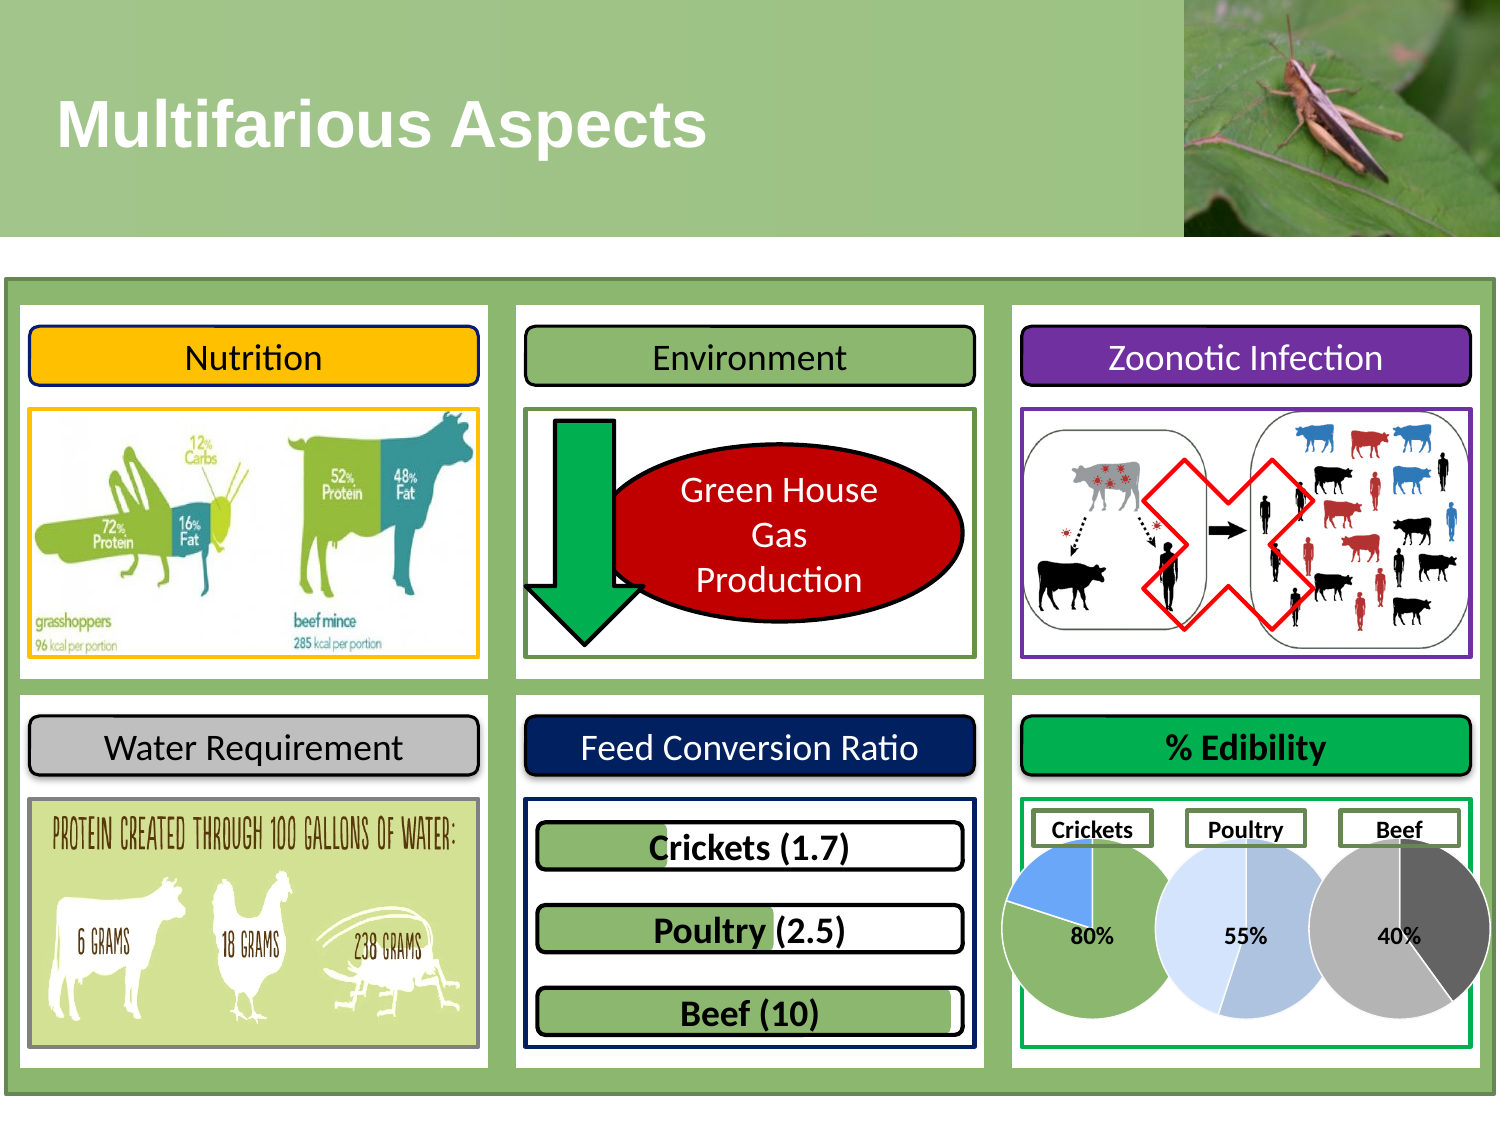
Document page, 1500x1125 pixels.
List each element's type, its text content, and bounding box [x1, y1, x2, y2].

chart [962, 833, 1500, 1024]
title Multifarious Aspects [40, 44, 1164, 197]
picture [1184, 0, 1500, 237]
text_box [5, 278, 1495, 1095]
